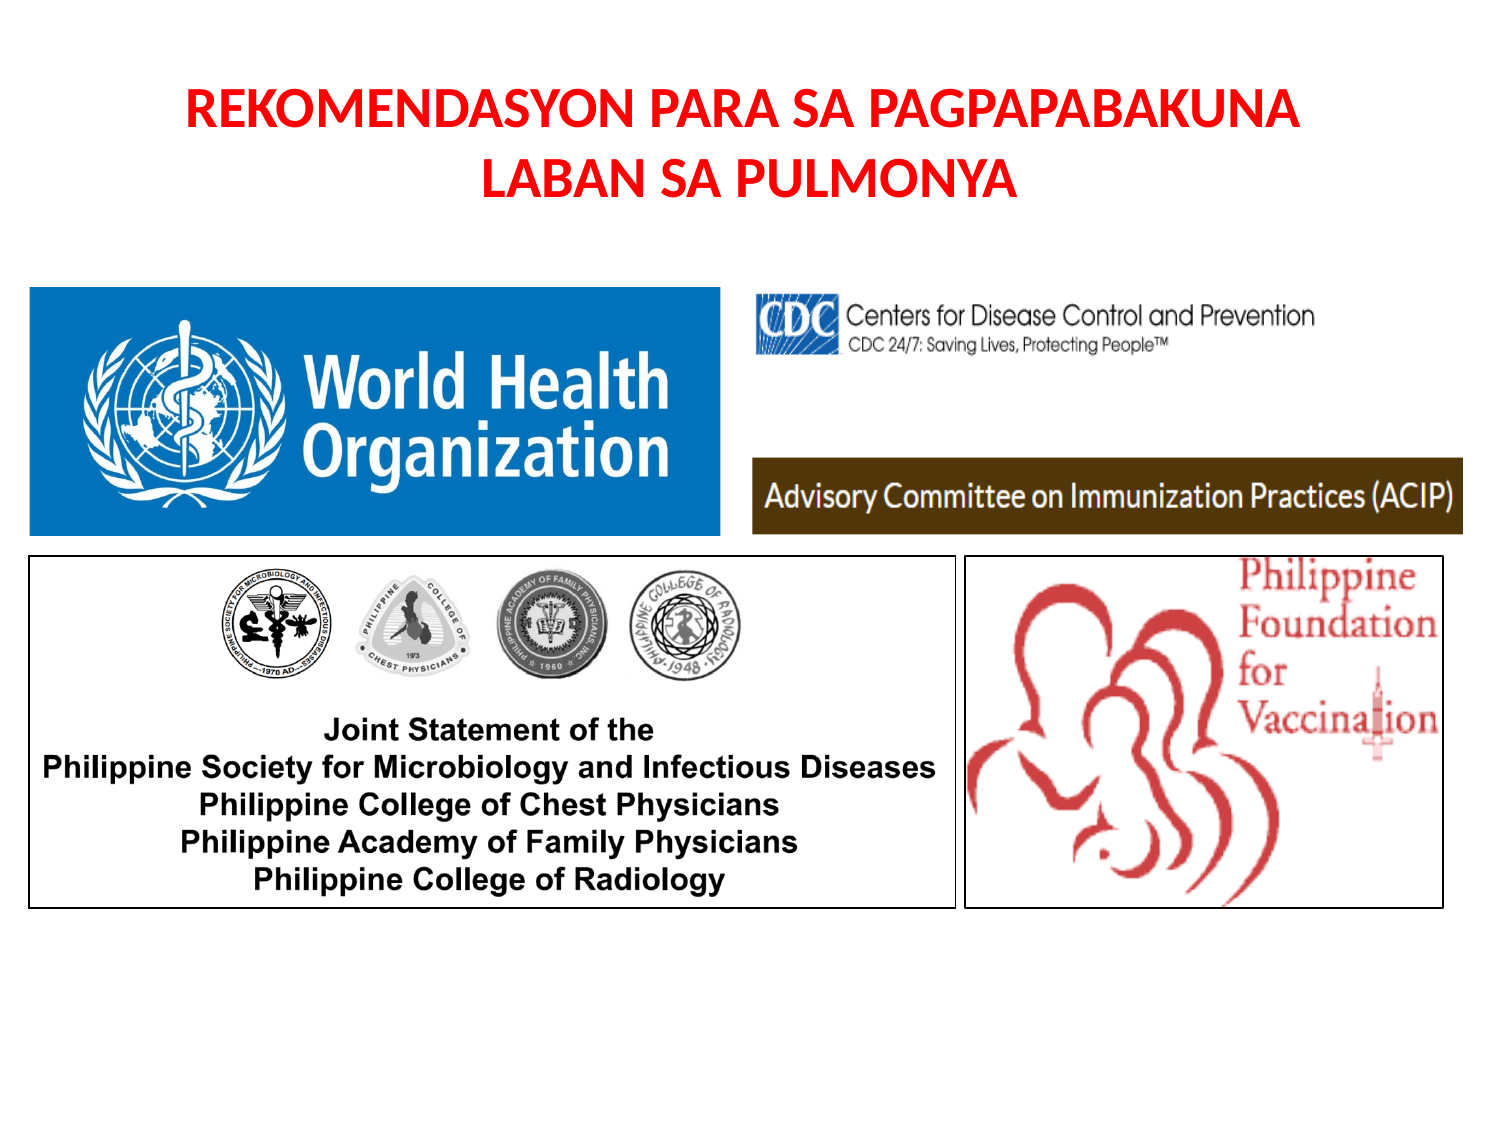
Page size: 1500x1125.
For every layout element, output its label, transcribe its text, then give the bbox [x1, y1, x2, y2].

picture [965, 556, 1443, 908]
picture [29, 556, 955, 908]
title REKOMENDASYON PARA SA PAGPAPABAKUNA LABAN SA PULMONYA [75, 45, 1425, 233]
picture [749, 281, 1463, 537]
picture [29, 287, 721, 537]
